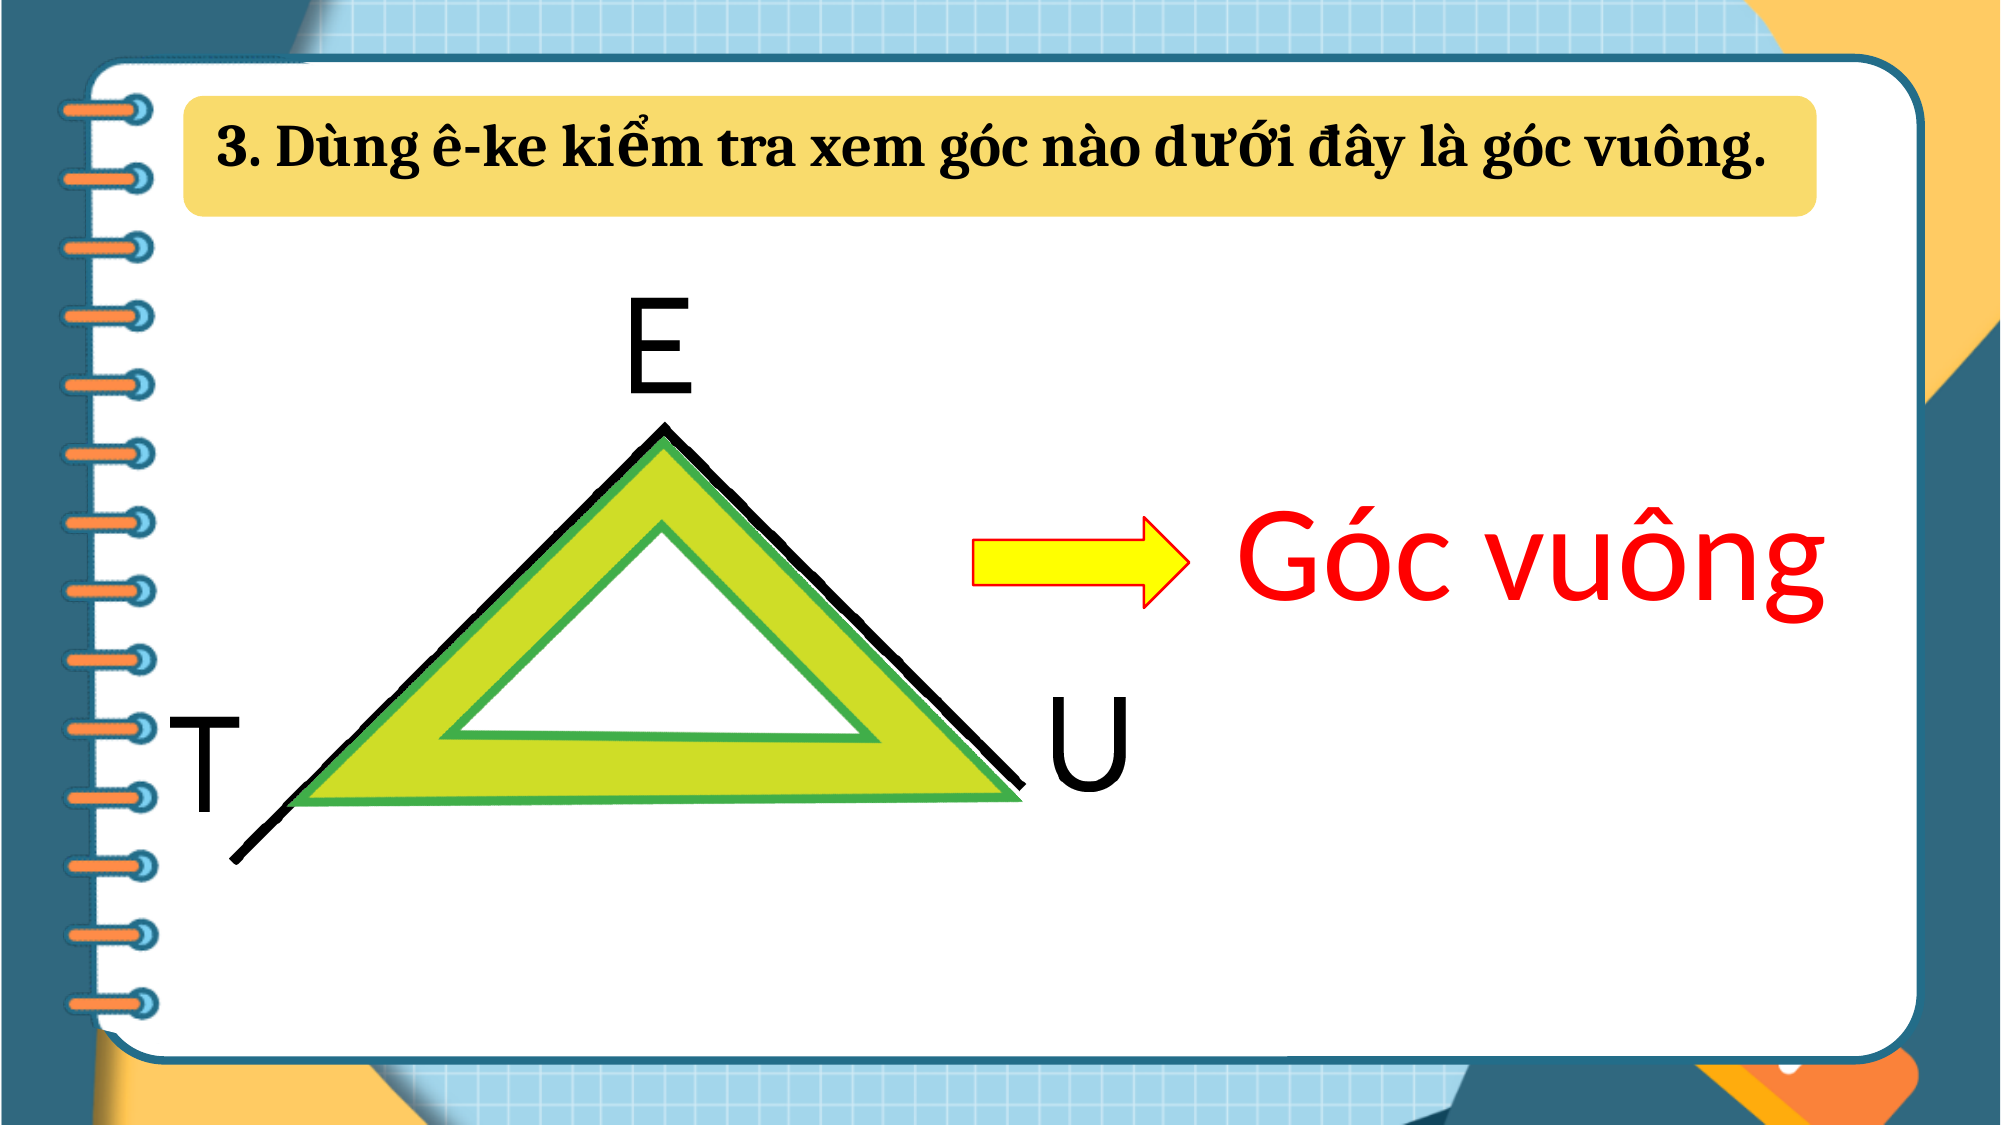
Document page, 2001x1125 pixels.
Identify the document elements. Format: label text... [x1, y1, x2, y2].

picture [0, 0, 2001, 1125]
text_box Góc vuông [1155, 455, 1909, 636]
text_box [1144, 516, 1155, 609]
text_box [171, 95, 1829, 218]
